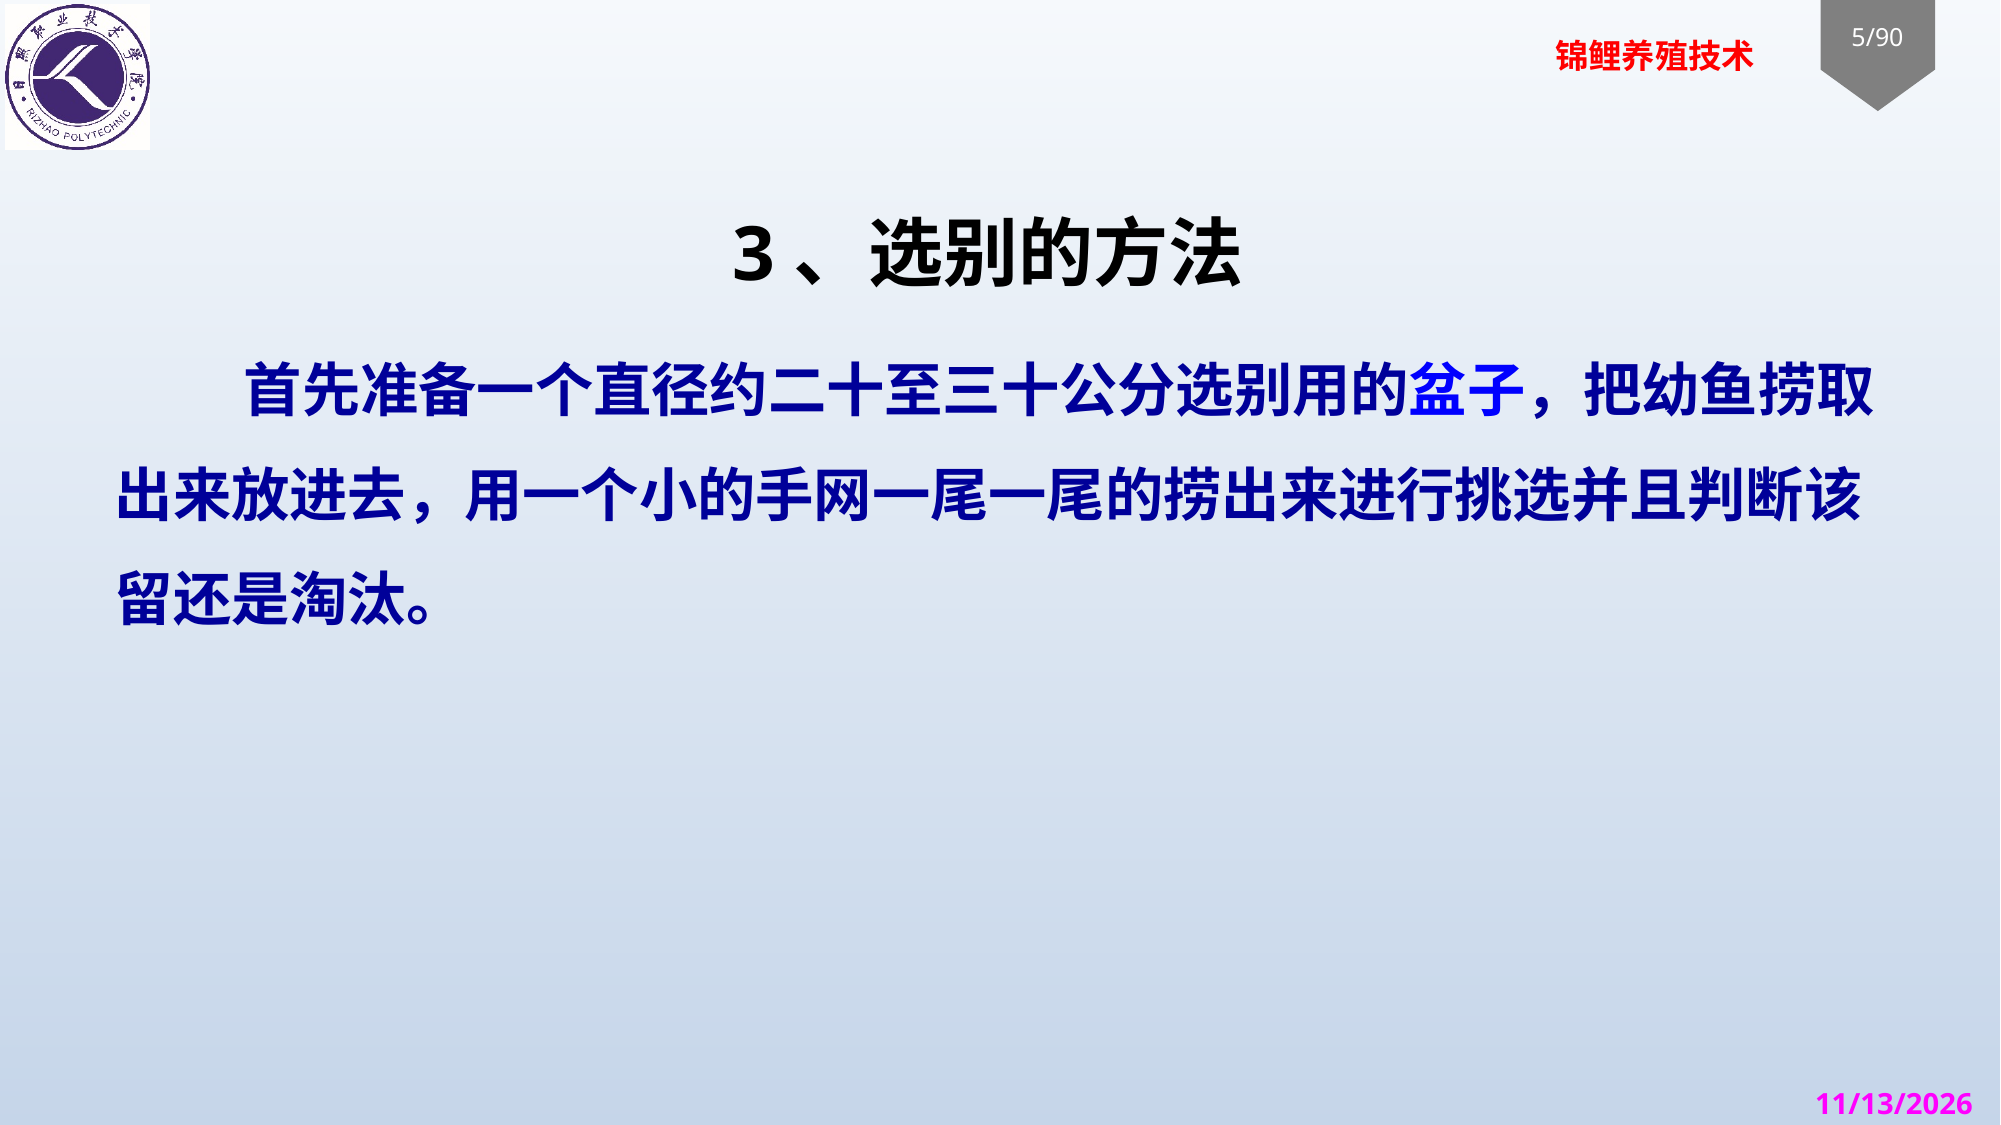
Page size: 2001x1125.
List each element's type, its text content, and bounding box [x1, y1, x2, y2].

list 首先准备一个直径约二十至三十公分选别用的盆子，把幼鱼捞取出来放进去，用一个小的手网一尾一尾的捞出来进行挑选并且判断该留还是淘汰。 [99, 310, 1900, 1040]
title 3、选别的方法 [87, 115, 1888, 304]
picture [5, 4, 150, 150]
